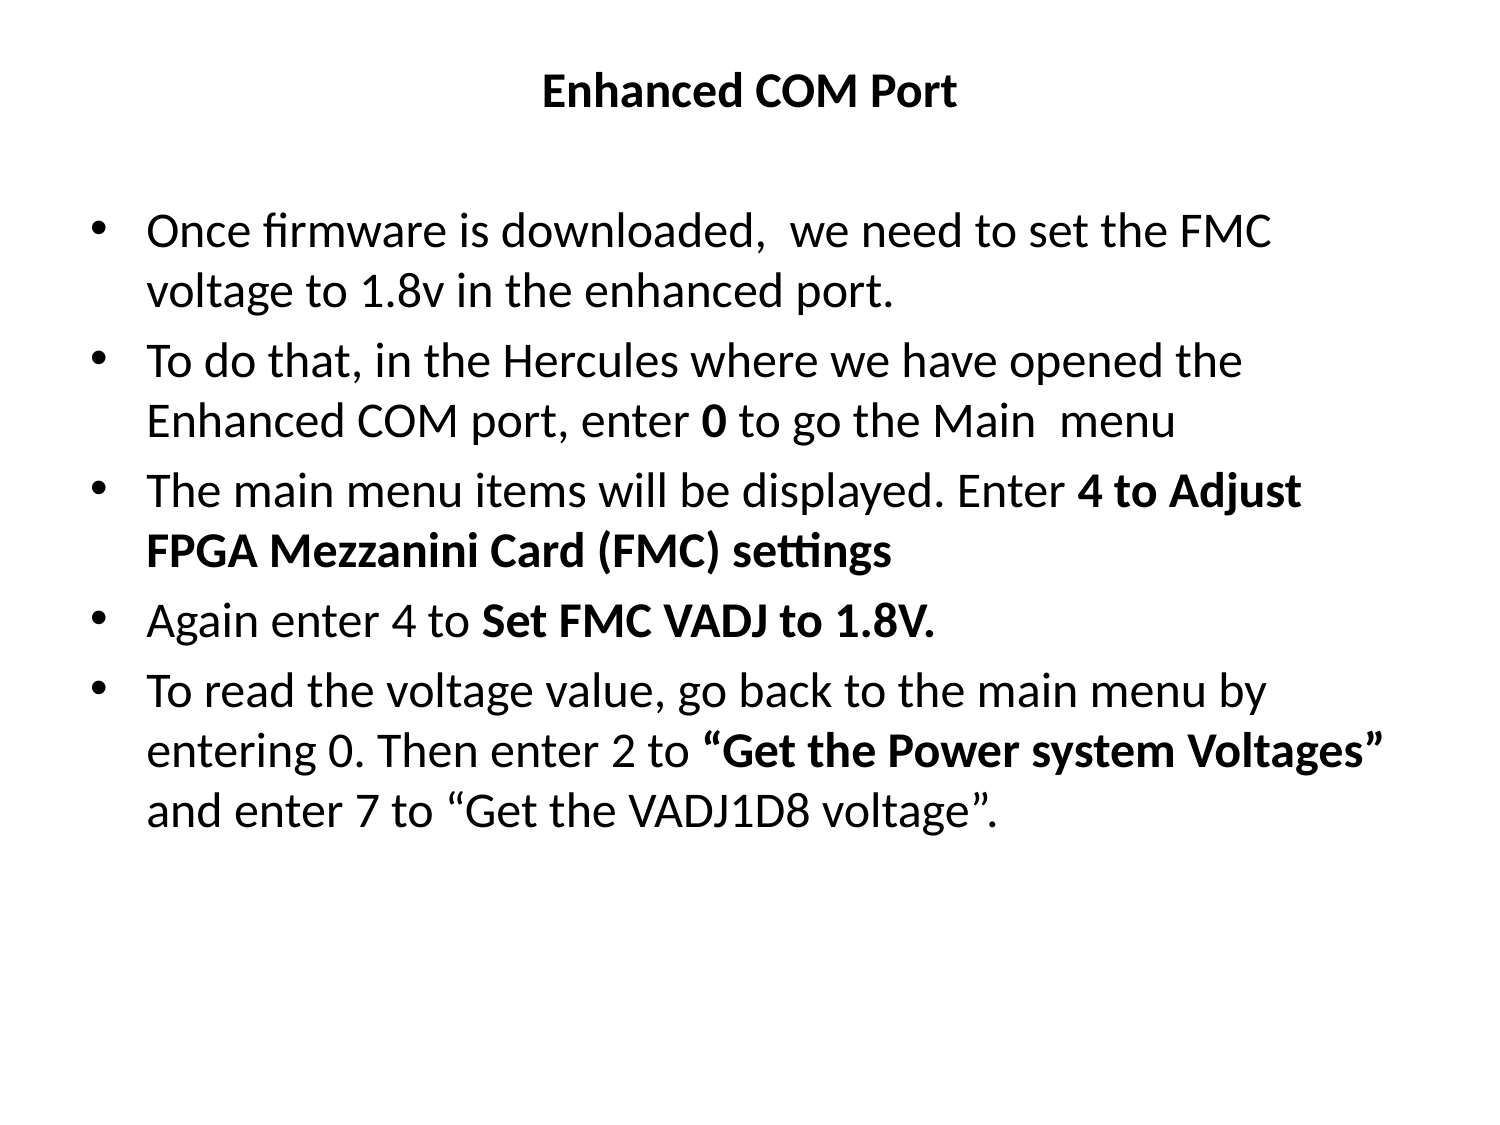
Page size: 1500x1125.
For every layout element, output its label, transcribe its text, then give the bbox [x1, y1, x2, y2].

list Enhanced COM Port Once firmware is downloaded, we need to set the FMC voltage to 1.8v in the enhanced port. To do that, in the Hercules where we have opened the Enhanced COM port, enter 0 to go the Main menu The main menu items will be displayed. Enter 4 to Adjust FPGA Mezzanini Card (FMC) settings Again enter 4 to Set FMC VADJ to 1.8V. To read the voltage value, go back to the main menu by entering 0. Then enter 2 to “Get the Power system Voltages” and enter 7 to “Get the VADJ1D8 voltage”. [75, 50, 1425, 1005]
